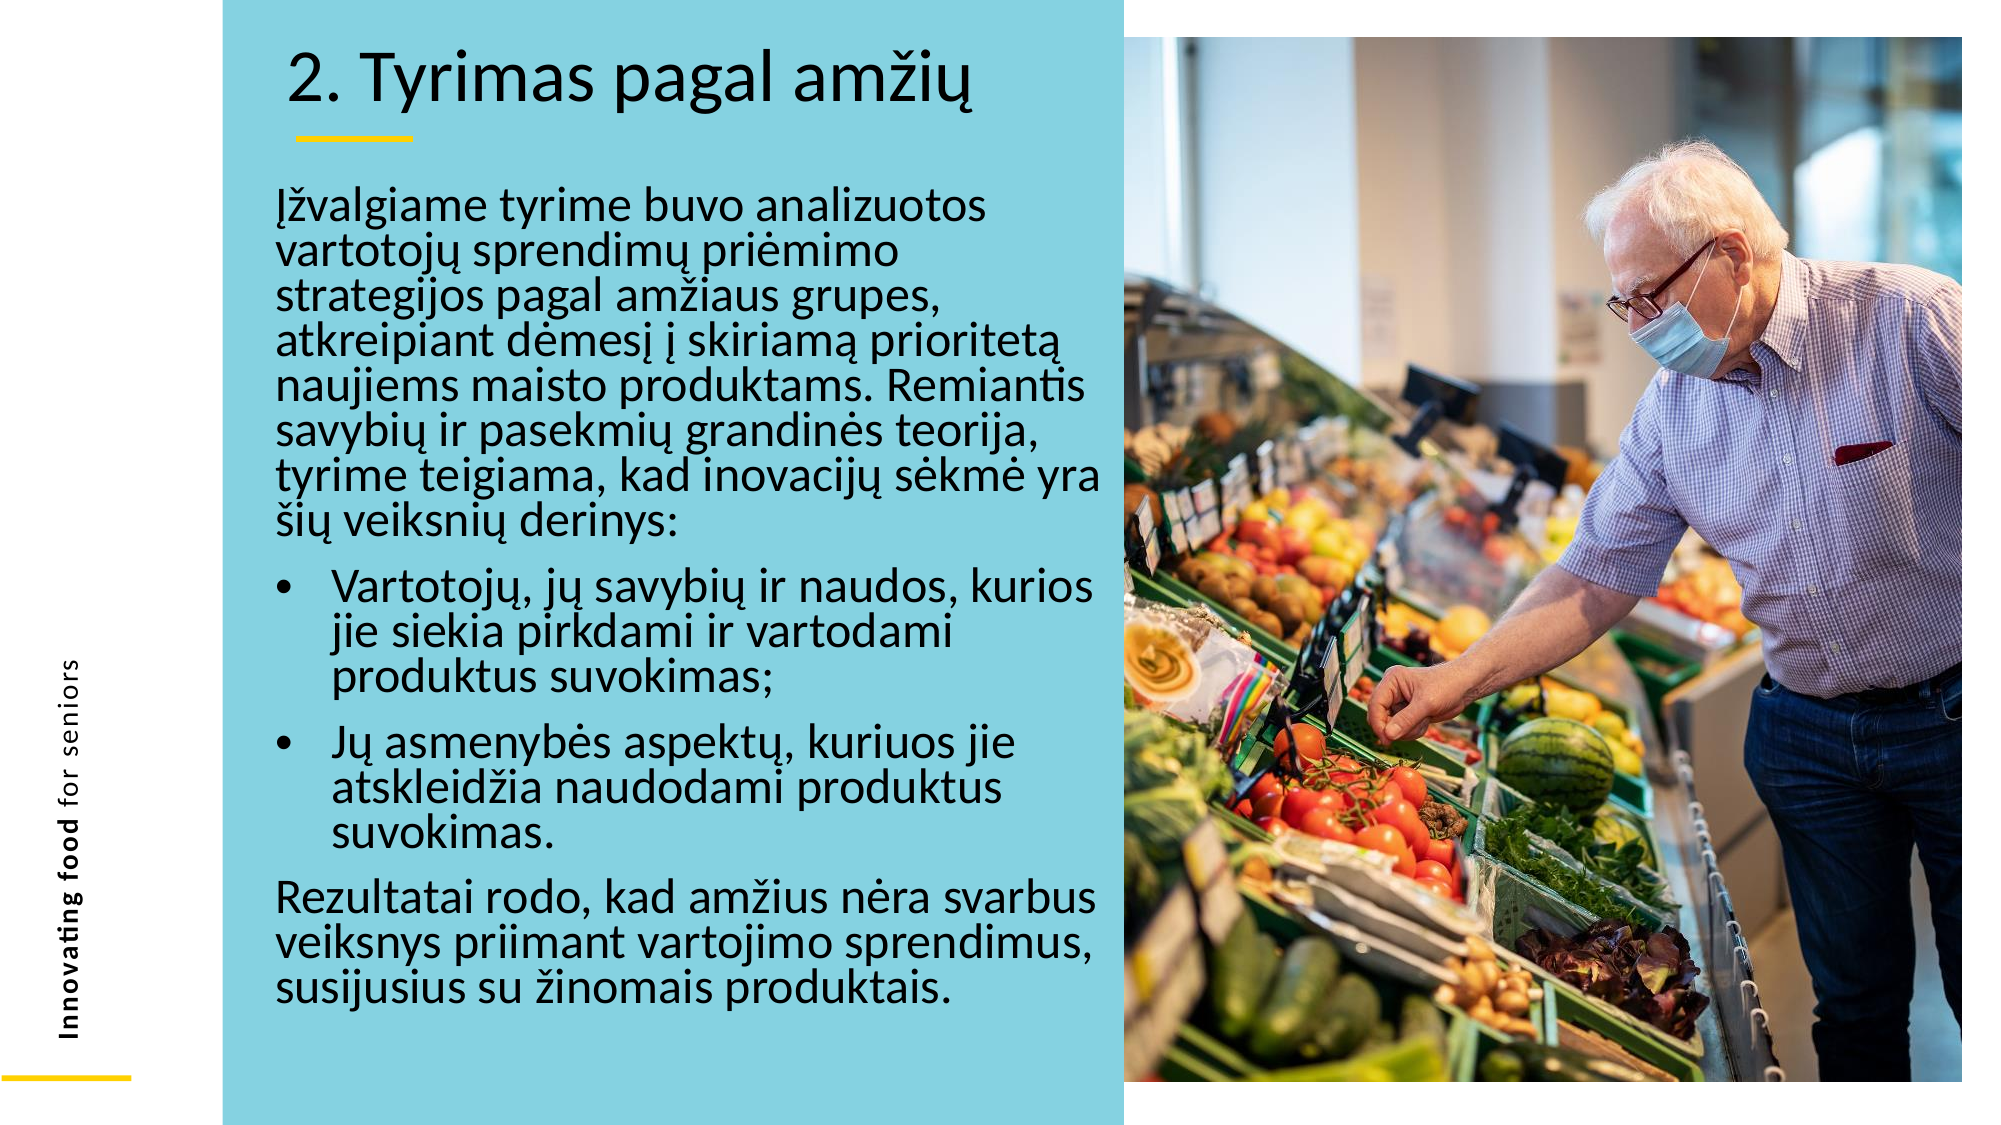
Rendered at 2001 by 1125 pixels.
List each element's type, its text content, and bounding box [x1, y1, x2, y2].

list 2. Tyrimas pagal amžių [270, 39, 1045, 136]
picture [1124, 37, 1962, 1082]
text_box [294, 134, 415, 144]
list Įžvalgiame tyrime buvo analizuotos vartotojų sprendimų priėmimo strategijos pagal amžiaus grupes, atkreipiant dėmesį į skiriamą prioritetą naujiems maisto produktams. Remiantis savybių ir pasekmių grandinės teorija, tyrime teigiama, kad inovacijų sėkmė yra šių veiksnių derinys: Vartotojų, jų savybių ir naudos, kurios jie siekia pirkdami ir vartodami produktus suvokimas; Jų asmenybės aspektų, kuriuos jie atskleidžia naudodami produktus suvokimas. Rezultatai rodo, kad amžius nėra svarbus veiksnys priimant vartojimo sprendimus, susijusius su žinomais produktais. [260, 177, 1120, 1101]
